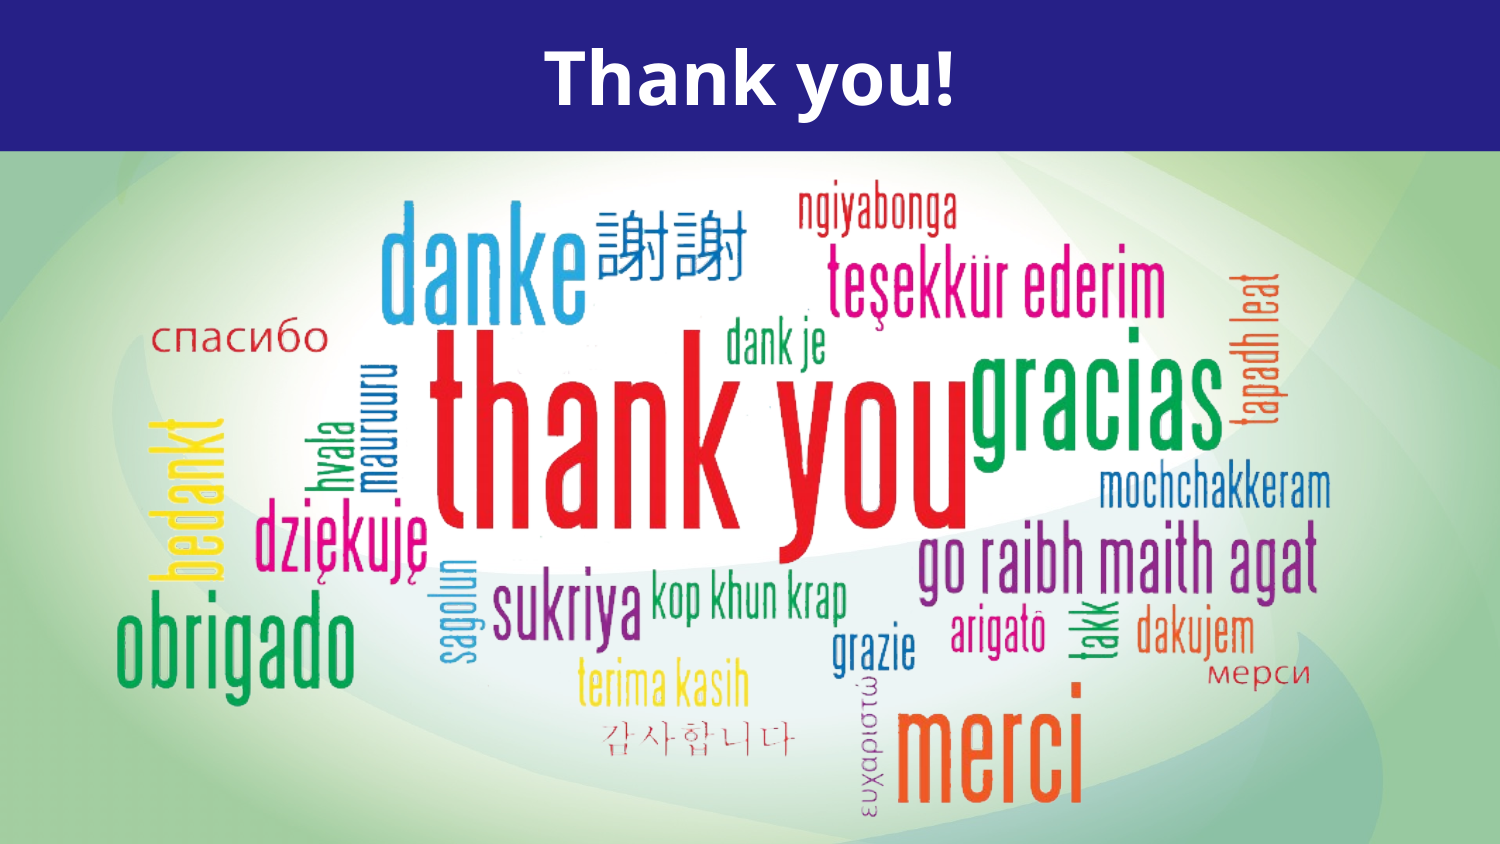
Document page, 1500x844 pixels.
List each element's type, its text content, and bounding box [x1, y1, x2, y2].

list Thank you! [0, 0, 1500, 152]
picture [82, 167, 1418, 824]
